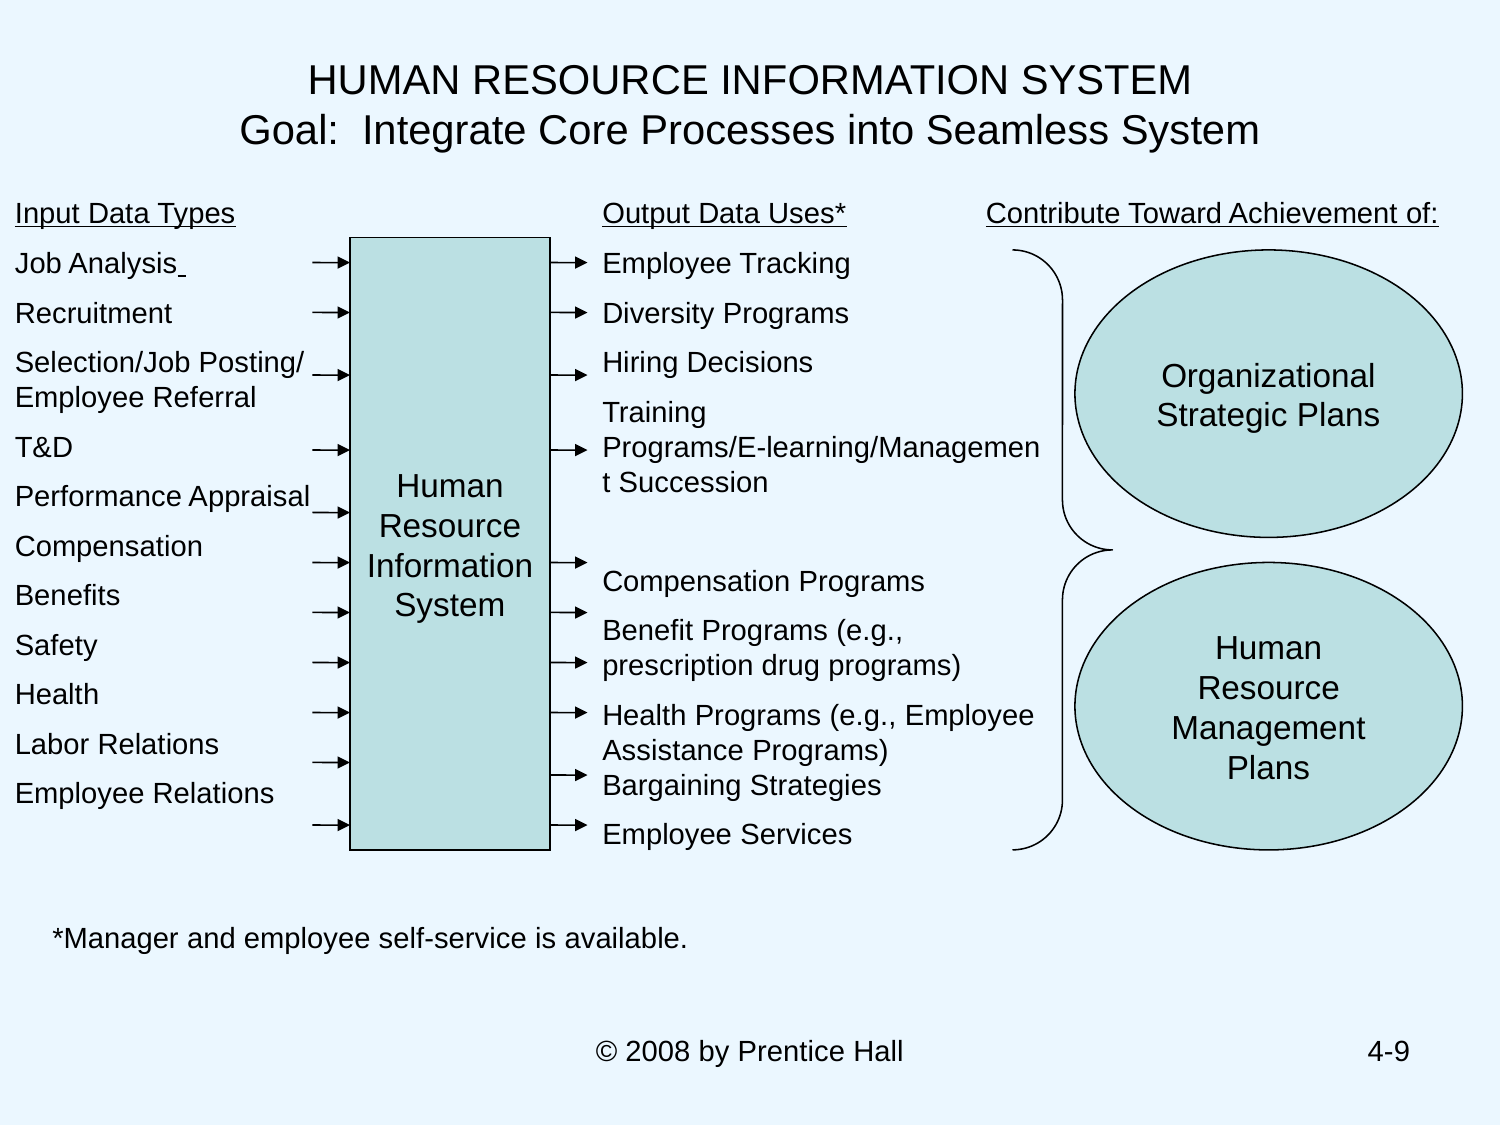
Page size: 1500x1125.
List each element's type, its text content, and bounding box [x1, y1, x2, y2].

text_box [312, 306, 350, 319]
text_box [1012, 249, 1113, 850]
text_box [549, 443, 588, 457]
footer © 2008 by Prentice Hall [512, 1024, 988, 1103]
text_box [312, 818, 350, 832]
text_box [549, 818, 588, 832]
text_box [312, 368, 350, 382]
text_box Human Resource Information System [350, 237, 550, 850]
text_box [312, 706, 350, 719]
text_box [549, 556, 588, 569]
text_box [549, 606, 588, 619]
text_box [312, 606, 350, 619]
text_box Input Data Types Job Analysis Recruitment Selection/Job Posting/ Employee Referral T&D Performance Appraisal Compensation Benefits Safety Health Labor Relations Employee Relations [0, 187, 363, 867]
text_box [312, 556, 350, 569]
text_box [549, 656, 588, 669]
text_box *Manager and employee self-service is available. [37, 912, 1425, 963]
title HUMAN RESOURCE INFORMATION SYSTEM Goal: Integrate Core Processes into Seamless System [74, 24, 1426, 181]
text_box Contribute Toward Achievement of: [924, 187, 1500, 238]
slide_number 4-9 [1074, 1024, 1425, 1103]
text_box [312, 756, 350, 769]
text_box [312, 656, 350, 669]
text_box [549, 306, 588, 319]
text_box Organizational Strategic Plans [1074, 249, 1463, 538]
text_box [312, 506, 350, 519]
text_box [312, 256, 350, 269]
text_box [549, 368, 588, 382]
text_box [549, 768, 588, 782]
text_box Human Resource Management Plans [1074, 562, 1463, 850]
text_box [549, 706, 588, 719]
text_box [312, 443, 350, 457]
text_box [549, 256, 588, 269]
text_box Output Data Uses* Employee Tracking Diversity Programs Hiring Decisions Training Programs/E-learning/Management Succession Compensation Programs Benefit Programs (e.g., prescription drug programs) Health Programs (e.g., Employee Assistance Programs) Bargaining Strategies Employee Services [587, 187, 1063, 858]
